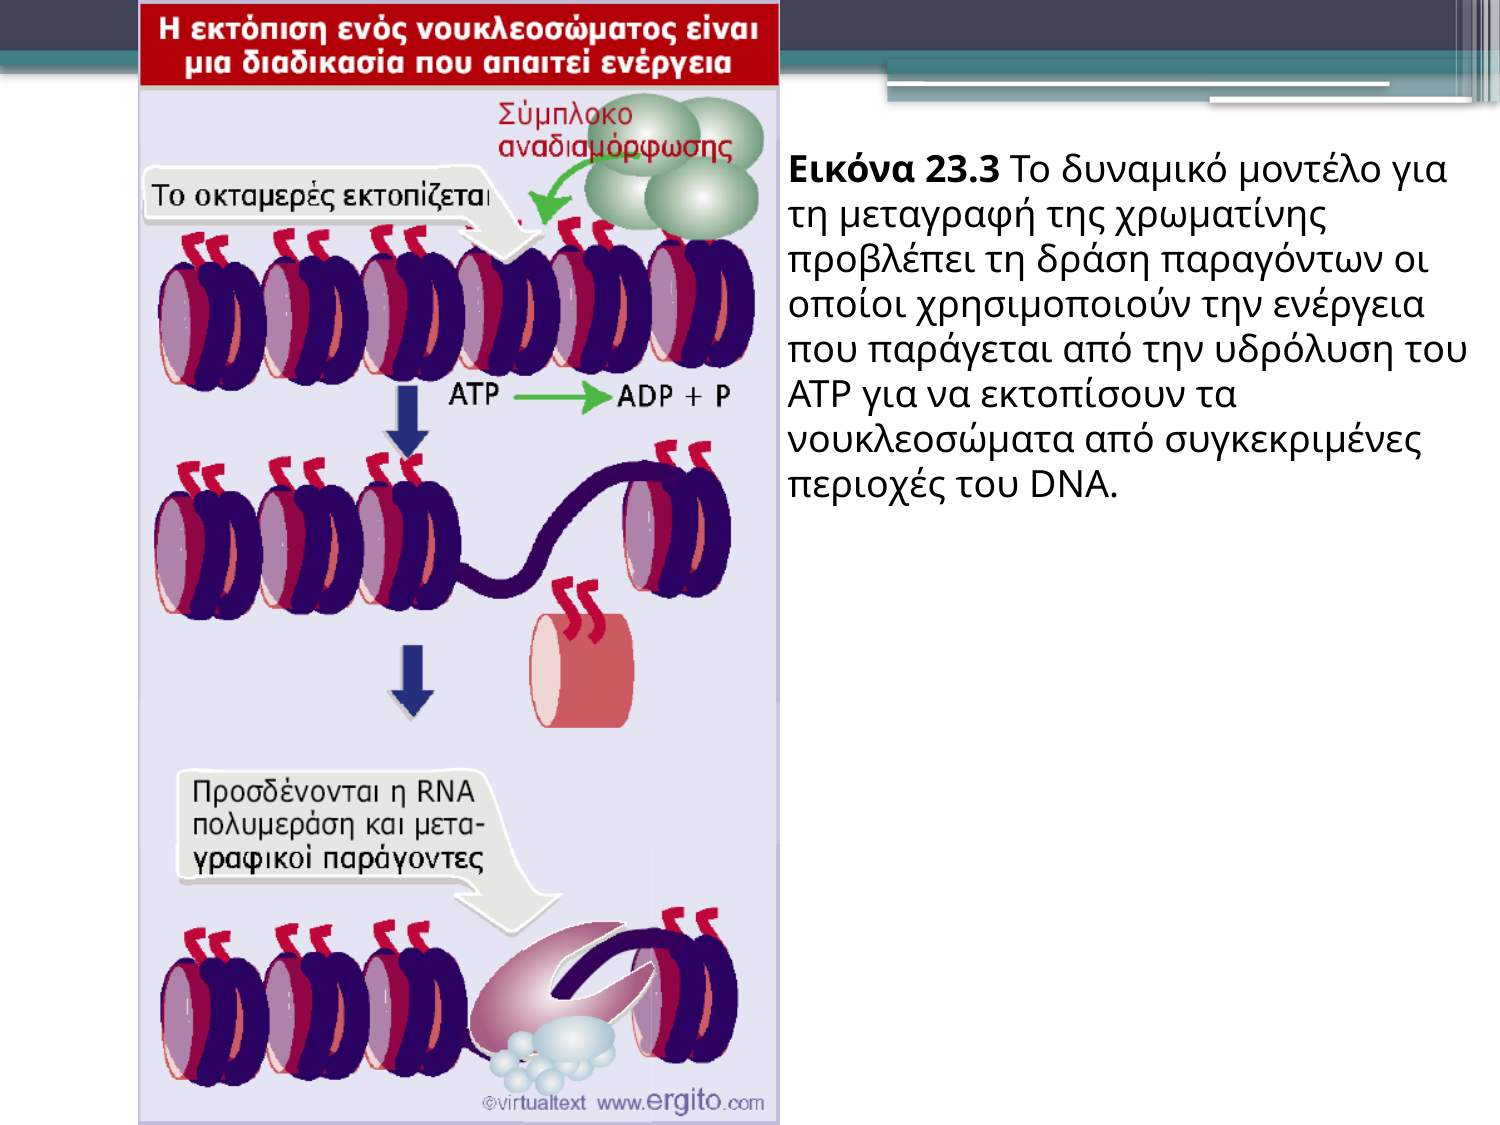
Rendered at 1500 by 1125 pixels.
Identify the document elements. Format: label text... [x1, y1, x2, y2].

text_box Εικόνα 23.3 Το δυναμικό μοντέλο για τη μεταγραφή της χρωματίνης προβλέπει τη δράση παραγόντων οι οποίοι χρησιμοποιούν την ενέργεια που παράγεται από την υδρόλυση του ATP για να εκτοπίσουν τα νουκλεοσώματα από συγκεκριμένες περιοχές του DNA. [787, 137, 1494, 513]
picture [138, 0, 780, 1125]
